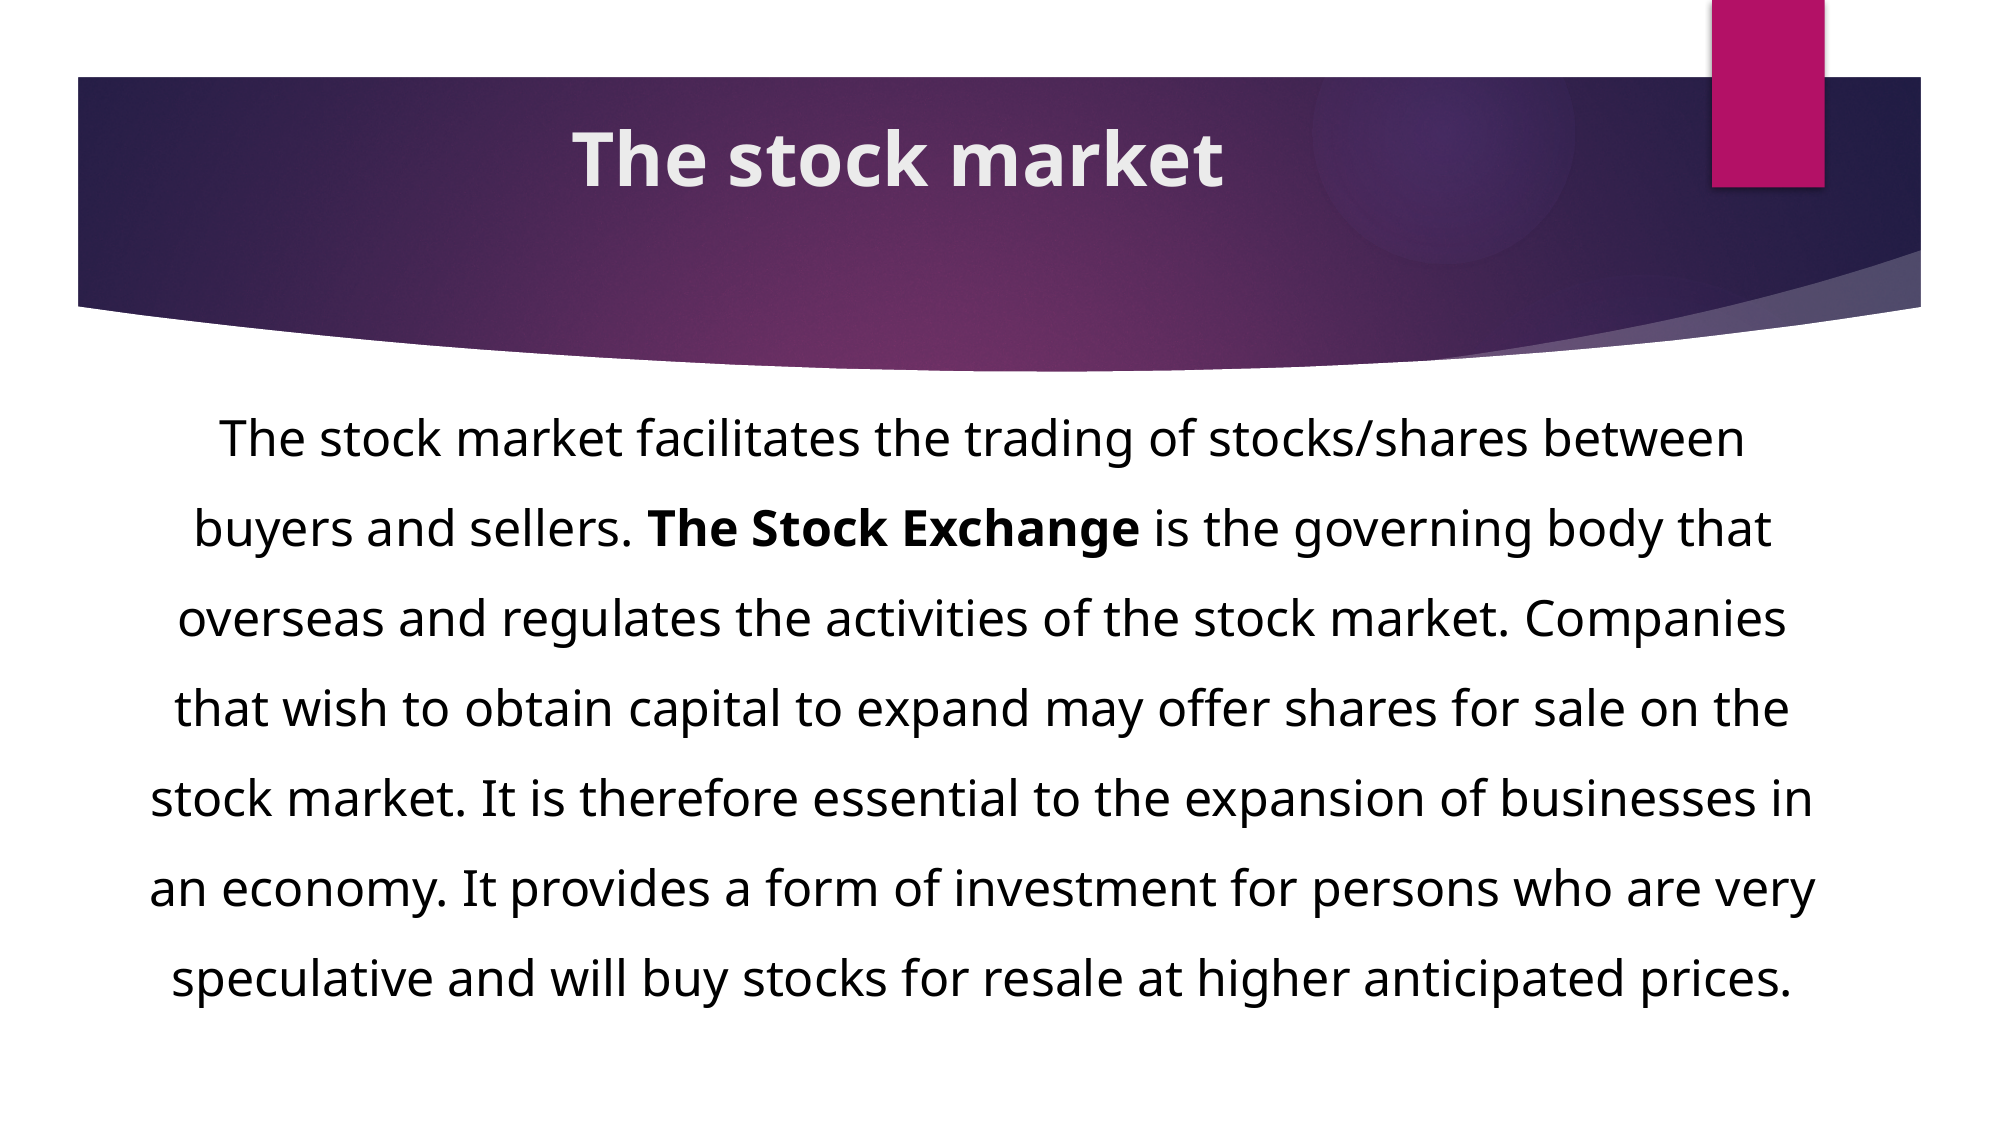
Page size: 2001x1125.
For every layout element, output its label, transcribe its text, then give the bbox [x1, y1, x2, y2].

list The stock market facilitates the trading of stocks/shares between buyers and sellers. The Stock Exchange is the governing body that overseas and regulates the activities of the stock market. Companies that wish to obtain capital to expand may offer shares for sale on the stock market. It is therefore essential to the expansion of businesses in an economy. It provides a form of investment for persons who are very speculative and will buy stocks for resale at higher anticipated prices. [123, 369, 1844, 1048]
title The stock market [189, 124, 1627, 280]
